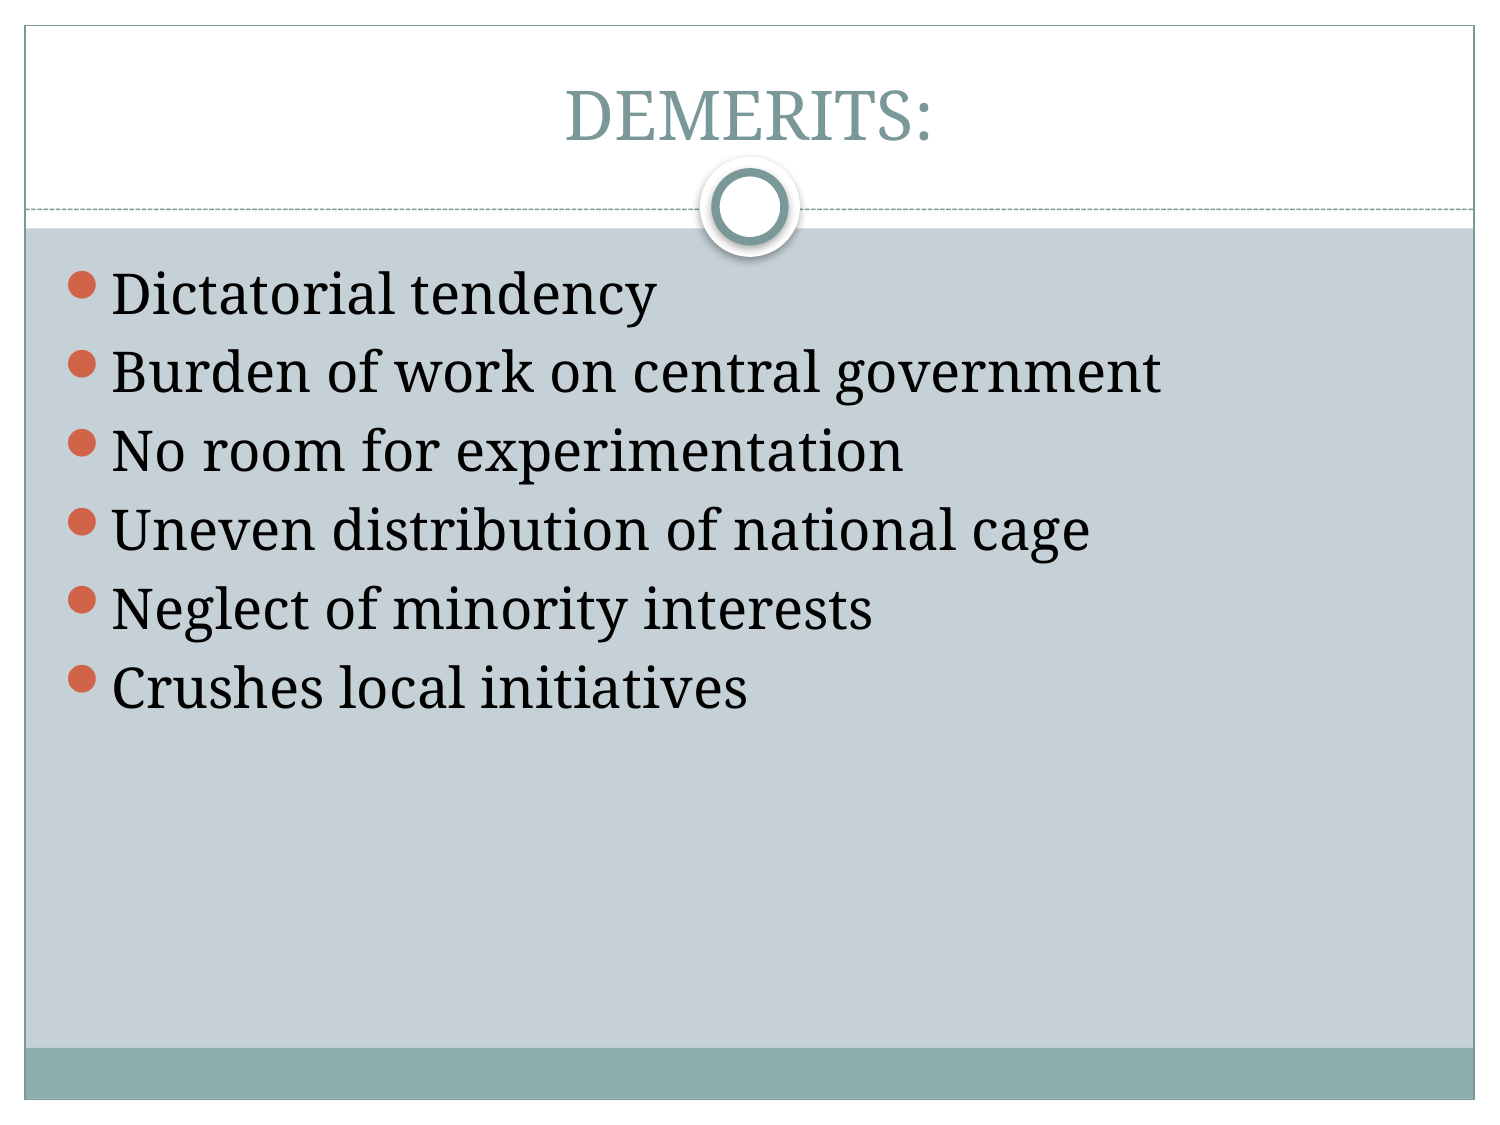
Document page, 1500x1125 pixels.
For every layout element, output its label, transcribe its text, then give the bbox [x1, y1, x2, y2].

list Dictatorial tendency Burden of work on central government No room for experimentation Uneven distribution of national cage Neglect of minority interests Crushes local initiatives [49, 250, 1445, 1001]
title DEMERITS: [49, 37, 1450, 162]
